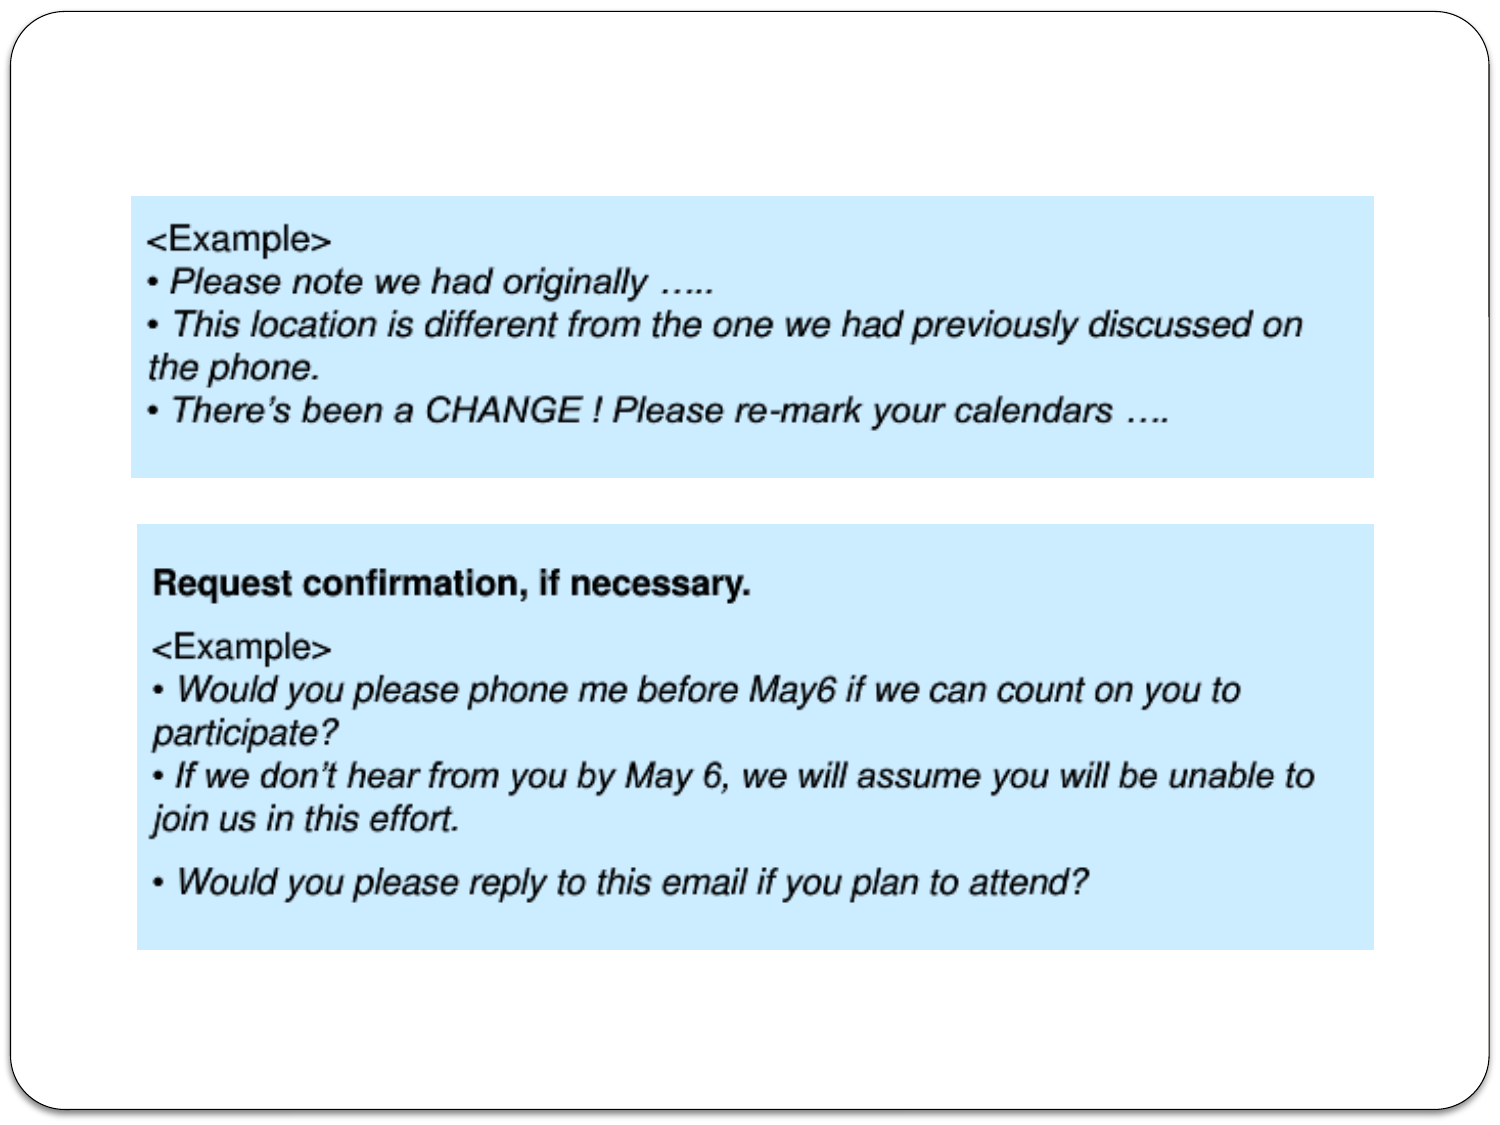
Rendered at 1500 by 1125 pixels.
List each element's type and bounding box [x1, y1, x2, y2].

picture [137, 524, 1374, 951]
list [131, 195, 1374, 479]
